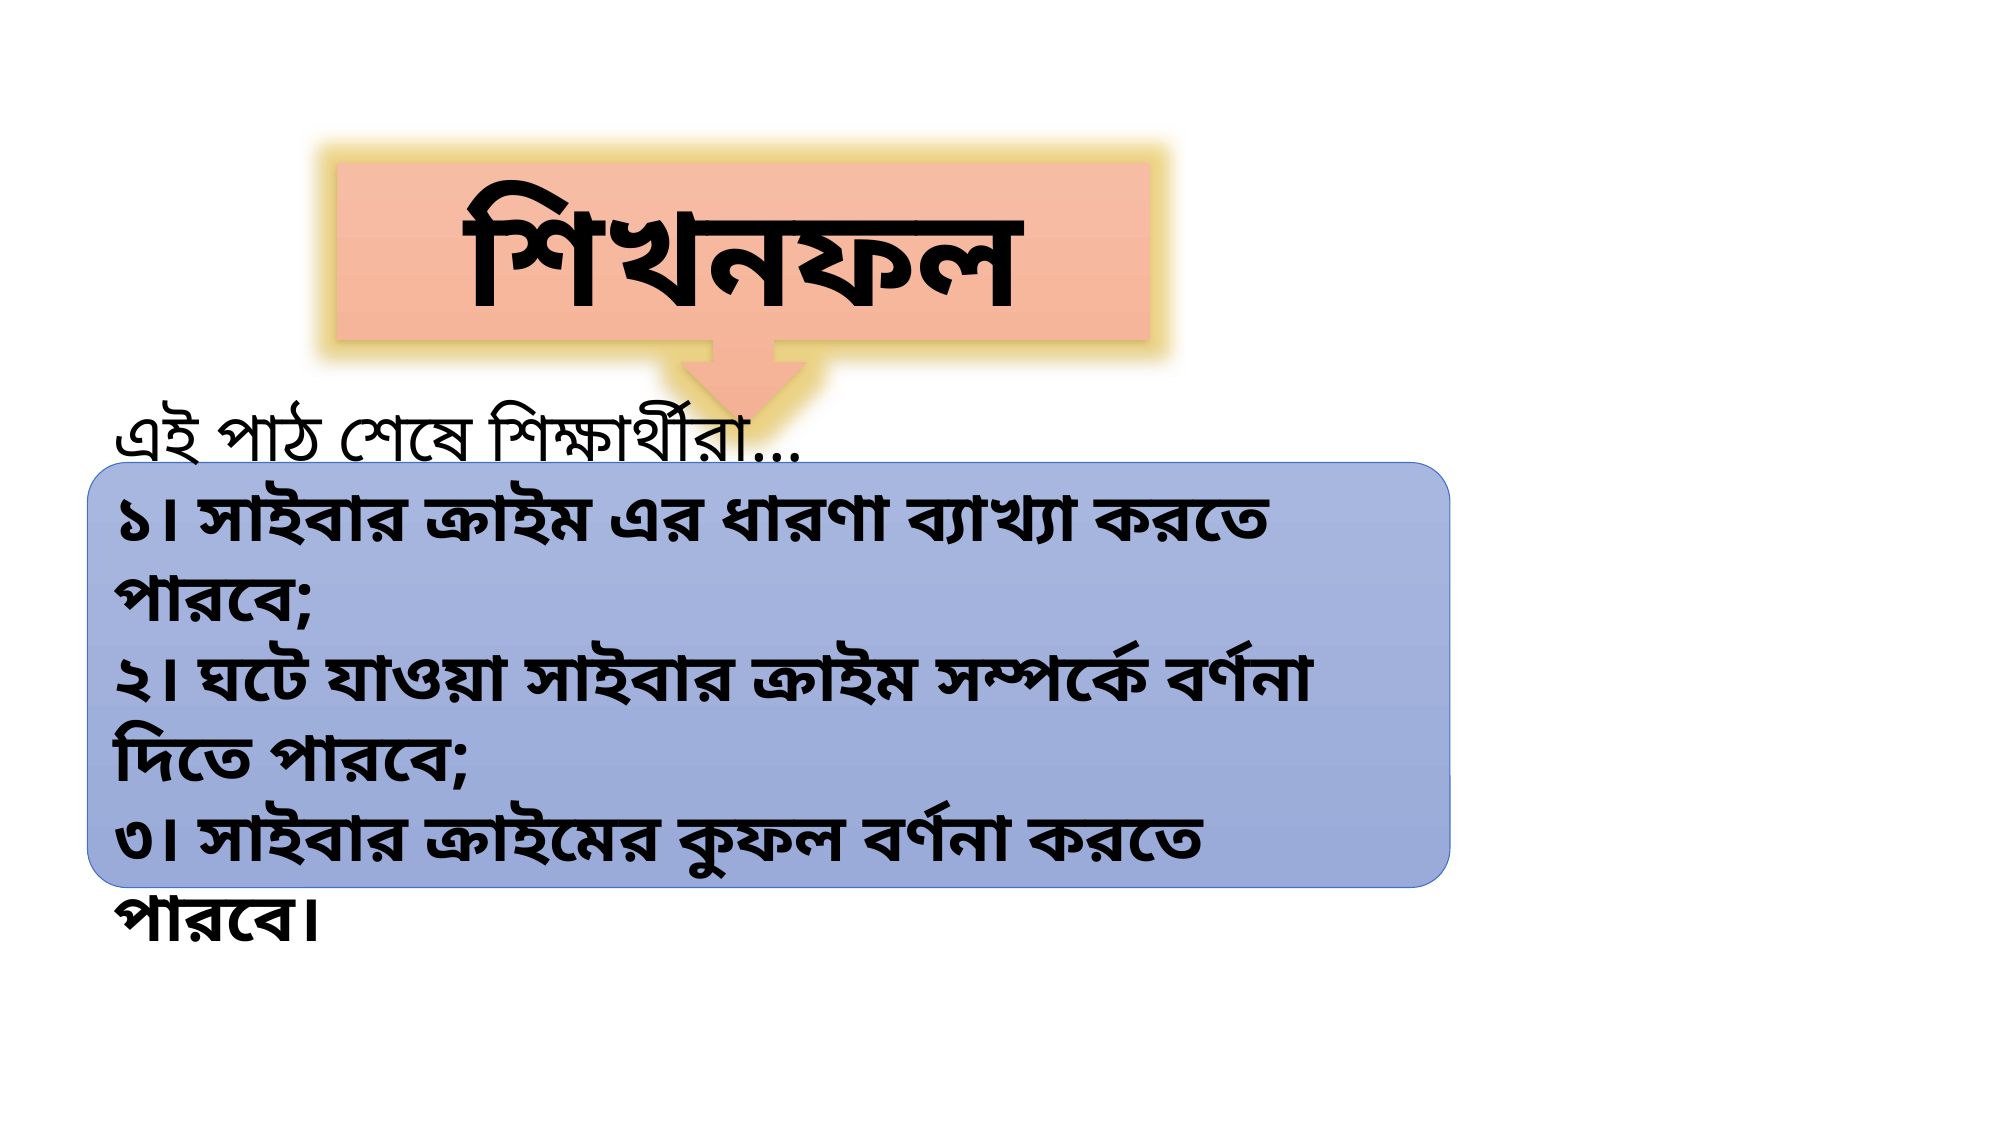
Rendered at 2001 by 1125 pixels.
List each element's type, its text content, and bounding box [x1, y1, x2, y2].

text_box এই পাঠ শেষে শিক্ষার্থীরা… ১। সাইবার ক্রাইম এর ধারণা ব্যাখ্যা করতে পারবে; ২। ঘটে যাওয়া সাইবার ক্রাইম সম্পর্কে বর্ণনা দিতে পারবে; ৩। সাইবার ক্রাইমের কুফল বর্ণনা করতে পারবে। [86, 461, 1451, 889]
text_box শিখনফল [336, 161, 1151, 426]
